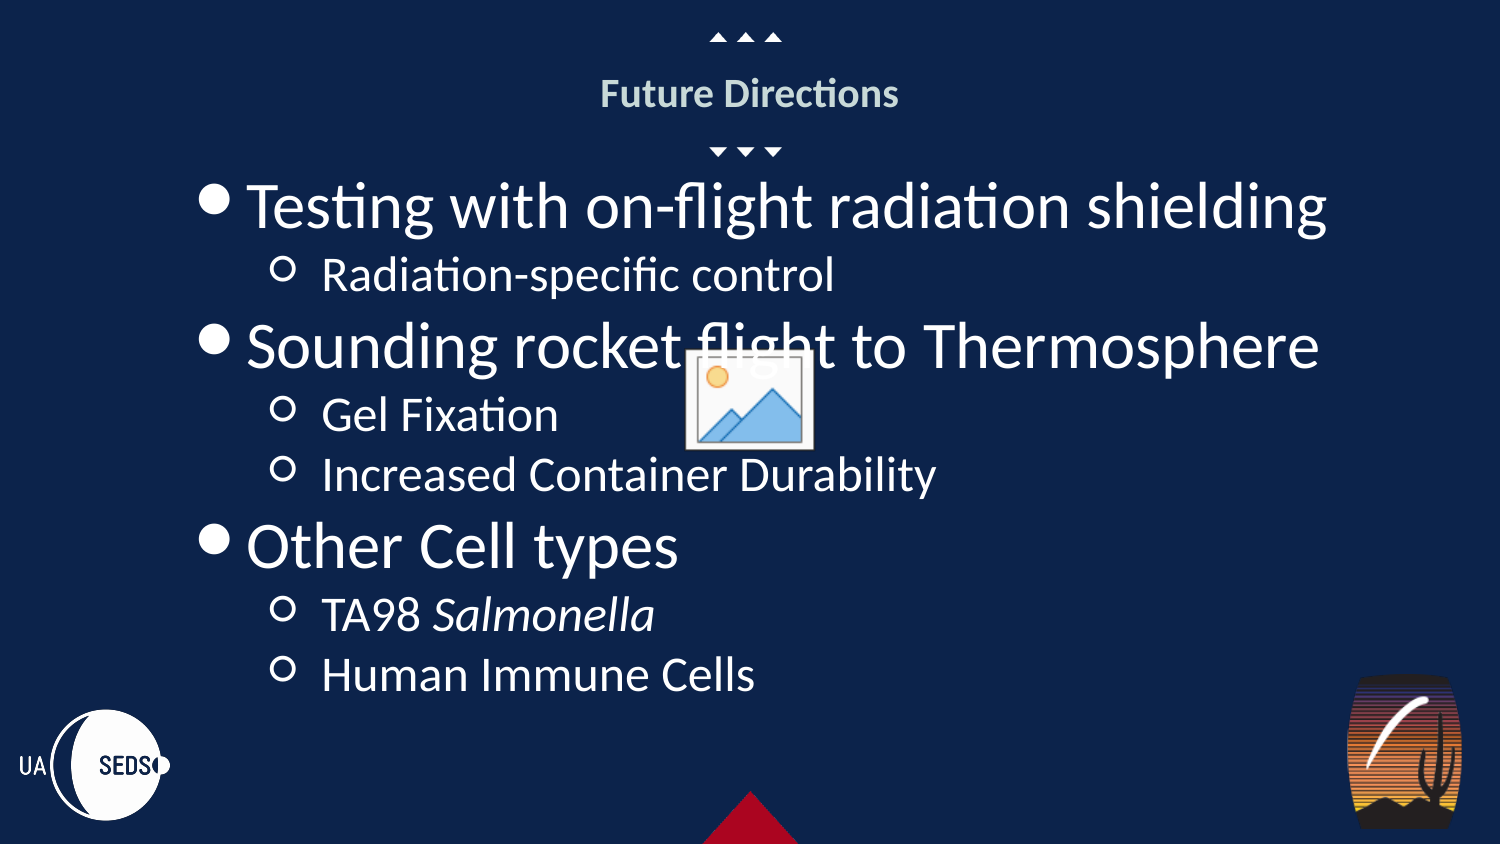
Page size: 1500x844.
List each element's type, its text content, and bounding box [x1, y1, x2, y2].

picture [0, 686, 190, 844]
picture [1330, 674, 1482, 829]
picture [702, 791, 798, 844]
title Future Directions [112, 0, 1388, 181]
picture [153, 146, 1347, 654]
